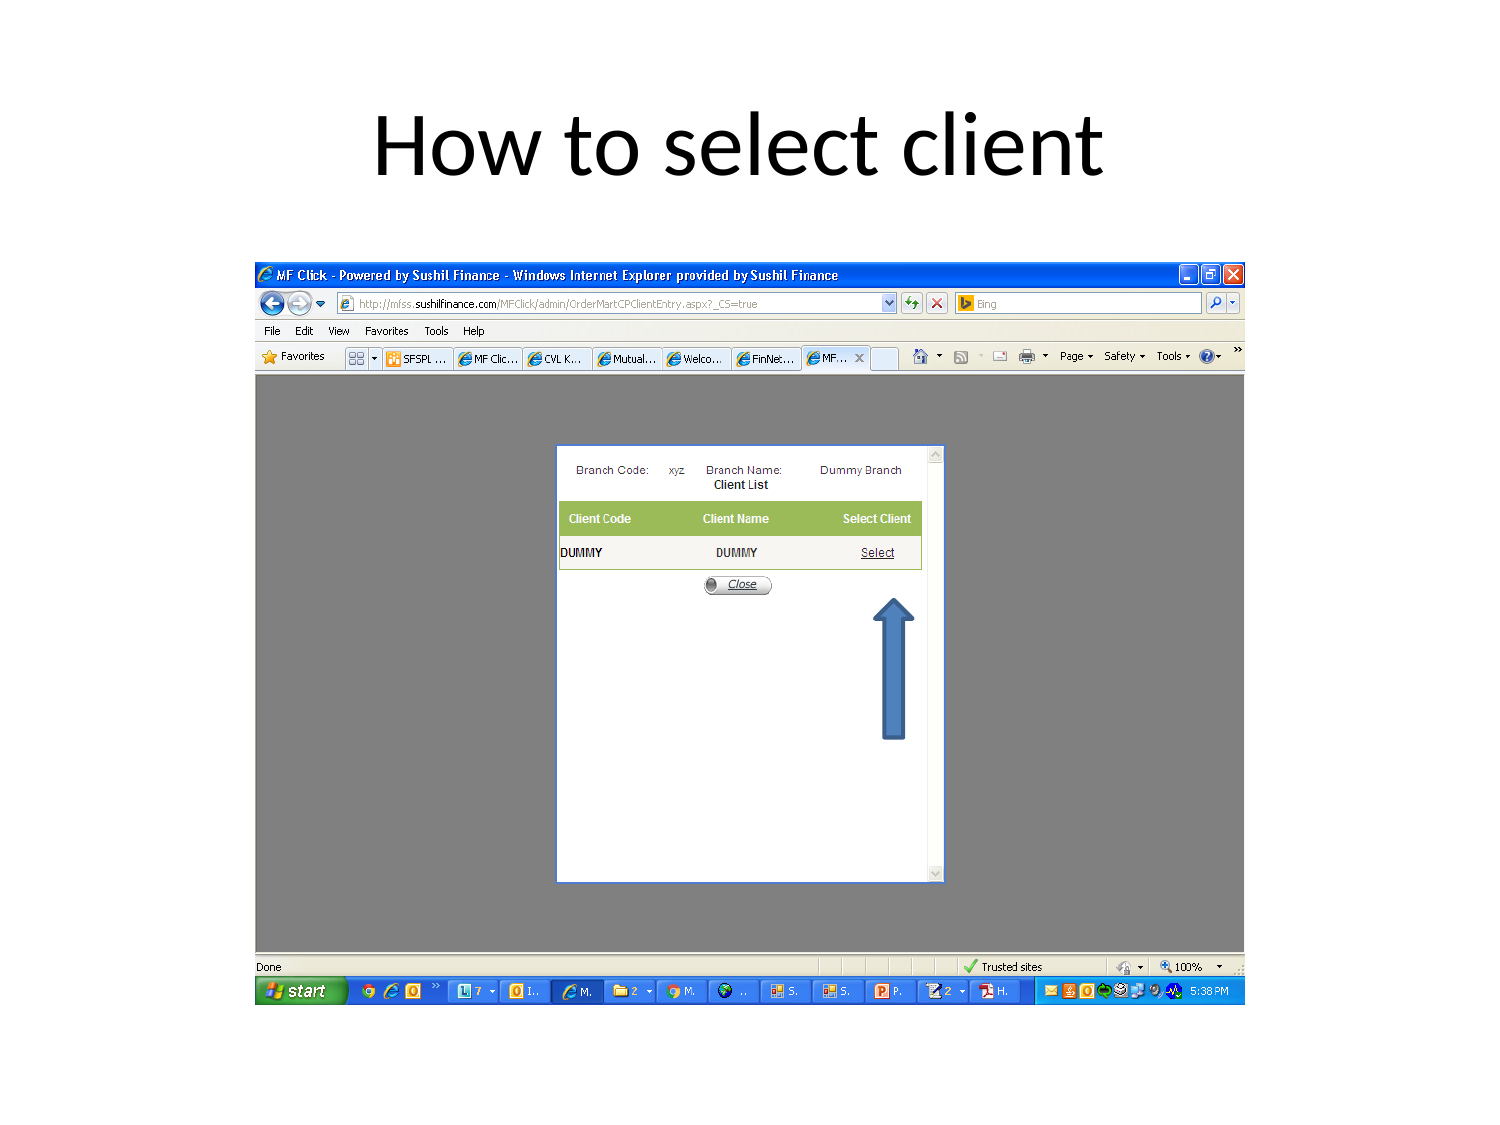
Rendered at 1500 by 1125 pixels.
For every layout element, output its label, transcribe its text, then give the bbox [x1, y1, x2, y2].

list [254, 262, 1246, 1006]
title How to select client [75, 45, 1425, 233]
